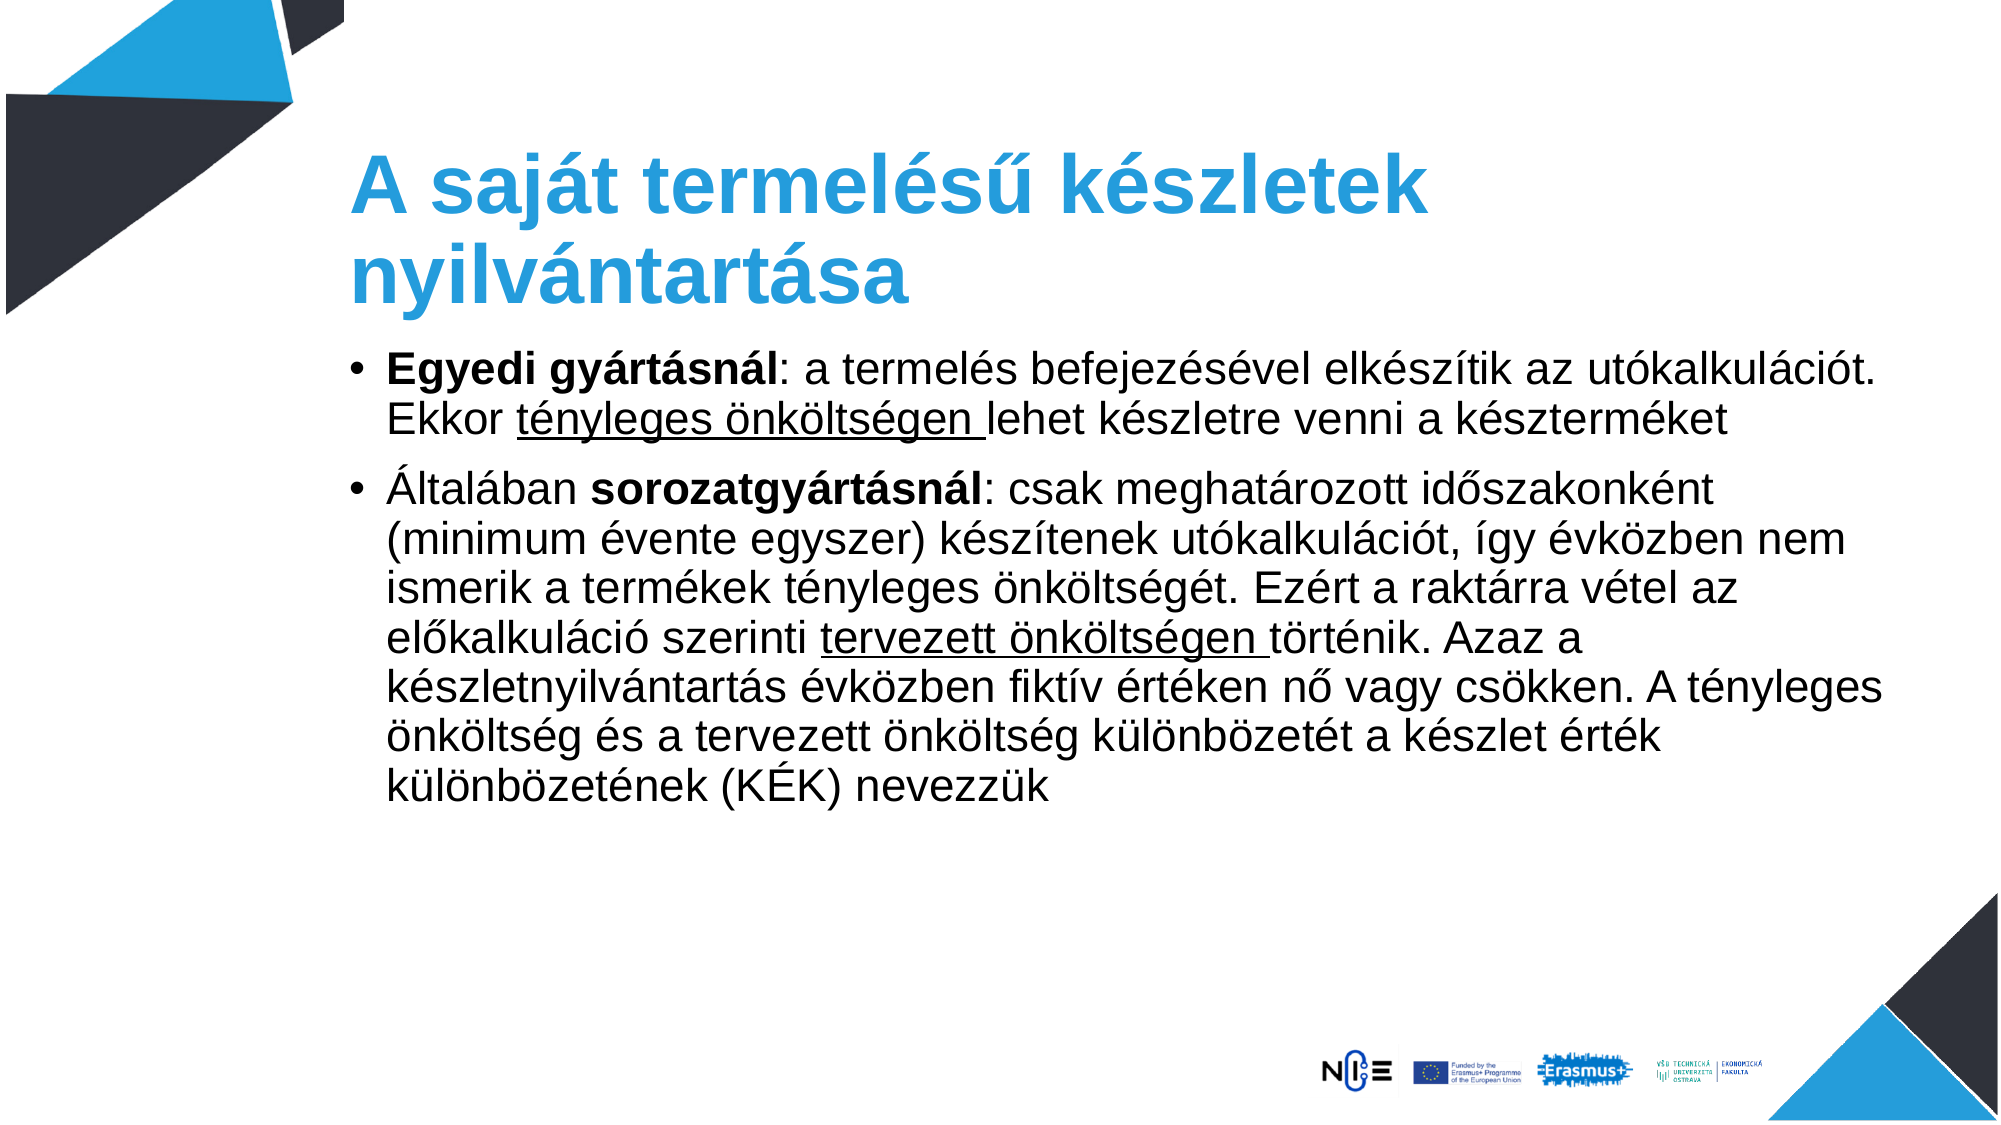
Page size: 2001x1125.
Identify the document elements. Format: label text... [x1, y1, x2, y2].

picture [6, 0, 344, 318]
list Egyedi gyártásnál: a termelés befejezésével elkészítik az utókalkulációt. Ekkor tényleges önköltségen lehet készletre venni a készterméket Általában sorozatgyártásnál: csak meghatározott időszakonként (minimum évente egyszer) készítenek utókalkulációt, így évközben nem ismerik a termékek tényleges önköltségét. Ezért a raktárra vétel az előkalkuláció szerinti tervezett önköltségen történik. Azaz a készletnyilvántartás évközben fiktív értéken nő vagy csökken. A tényleges önköltség és a tervezett önköltség különbözetét a készlet érték különbözetének (KÉK) nevezzük [334, 338, 1910, 965]
title A saját termelésű készletek nyilvántartása [334, 166, 1774, 297]
picture [1308, 888, 2000, 1125]
